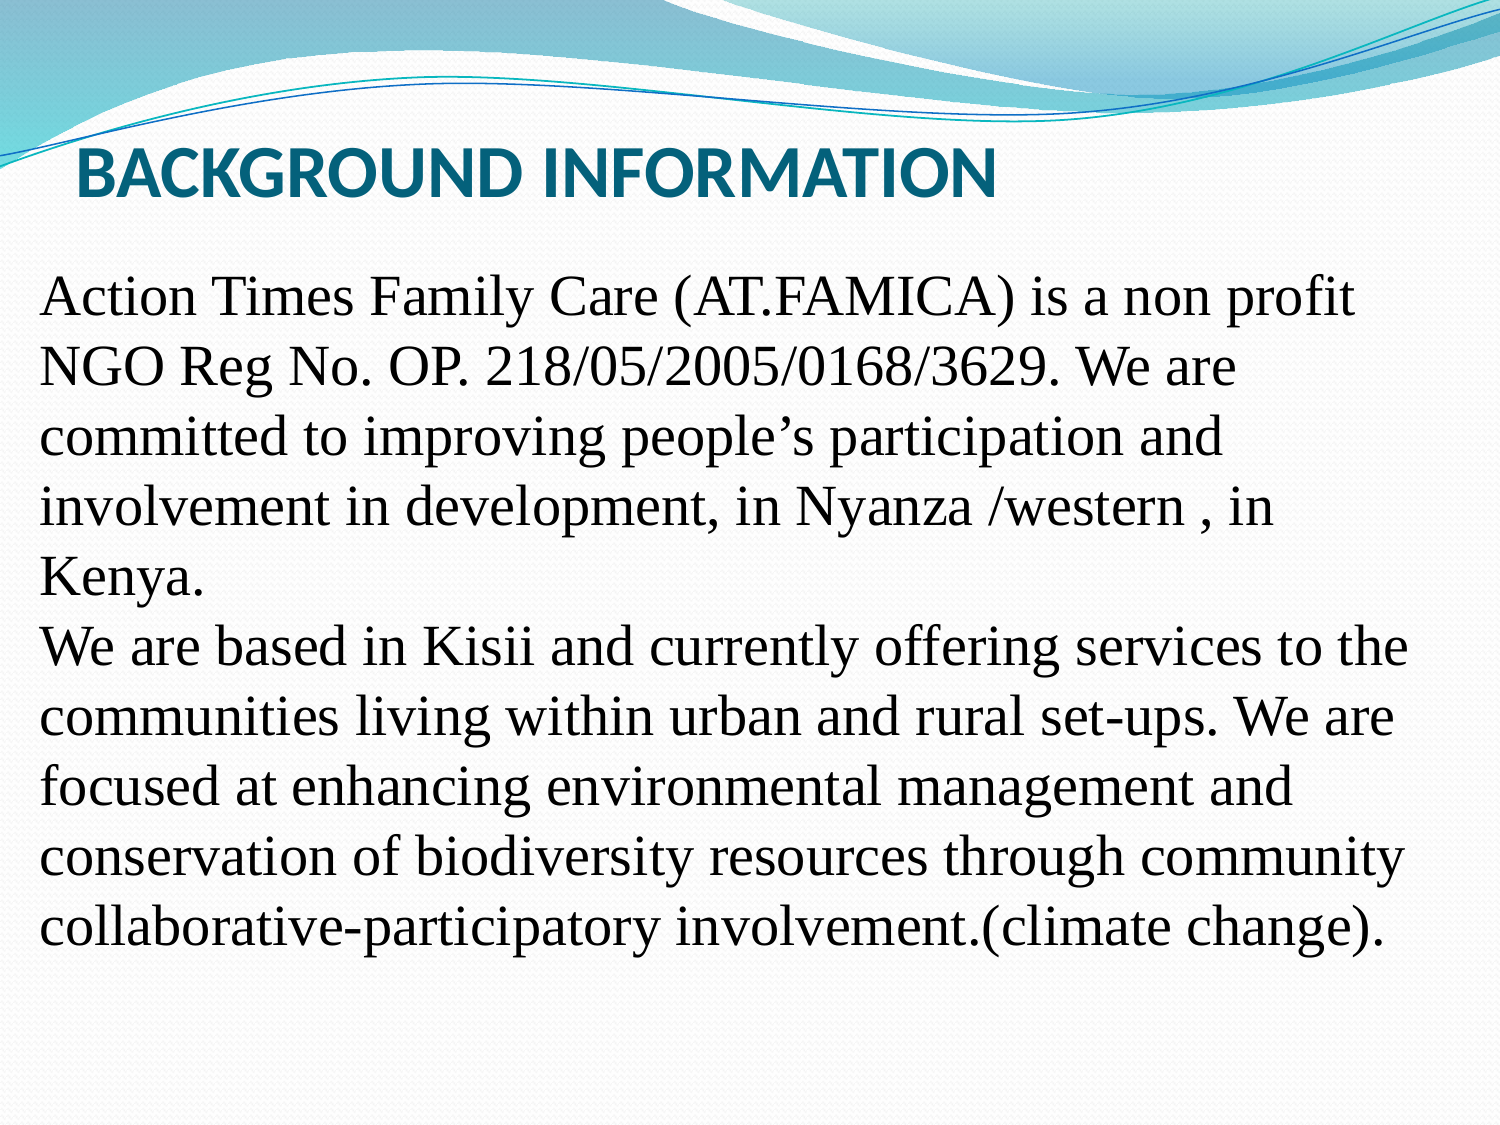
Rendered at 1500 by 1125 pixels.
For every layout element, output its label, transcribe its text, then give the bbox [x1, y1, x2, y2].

title BACKGROUND INFORMATION [75, 115, 1438, 249]
text_box Action Times Family Care (AT.FAMICA) is a non profit NGO Reg No. OP. 218/05/2005/0168/3629. We are committed to improving people’s participation and involvement in development, in Nyanza /western , in Kenya. We are based in Kisii and currently offering services to the communities living within urban and rural set-ups. We are focused at enhancing environmental management and conservation of biodiversity resources through community collaborative-participatory involvement.(climate change). [24, 249, 1450, 1035]
